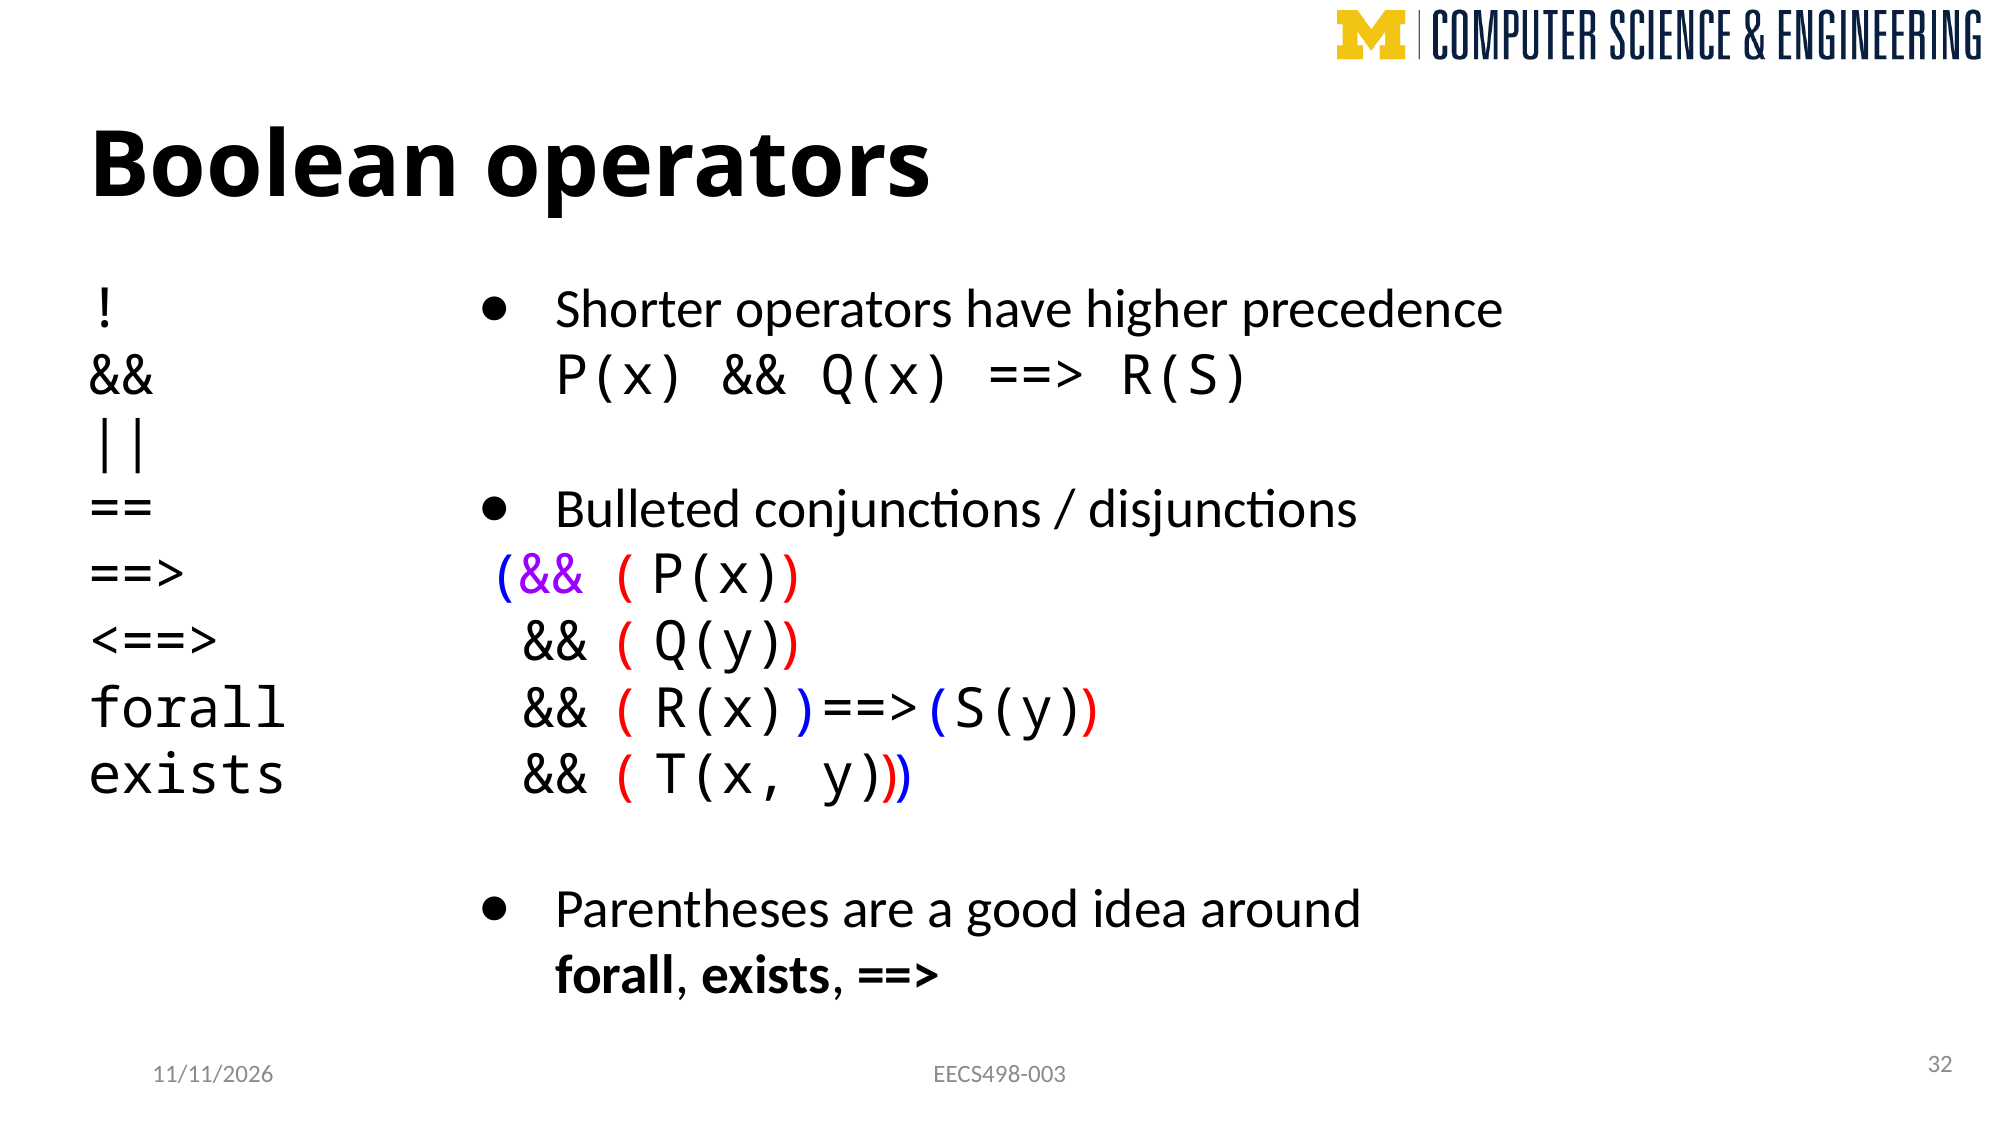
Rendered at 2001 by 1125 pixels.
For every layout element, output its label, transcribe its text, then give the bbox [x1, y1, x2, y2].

footer EECS498-003 [662, 1042, 1338, 1103]
text_box ( ) ( ) [474, 531, 1560, 814]
list ! && || == ==> <==> forall exists [68, 252, 349, 1000]
title Boolean operators [68, 97, 1932, 223]
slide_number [137, 1042, 588, 1103]
slide_number 32 [1853, 1019, 1974, 1106]
picture [1337, 9, 1981, 60]
list Shorter operators have higher precedence P(x) && Q(x) ==> R(S) Bulleted conjunctions / disjunctions && P(x) && Q(y) && R(x) ==> S(y) && T(x, y) Parentheses are a good idea around forall, exists, ==> [435, 252, 1932, 1000]
